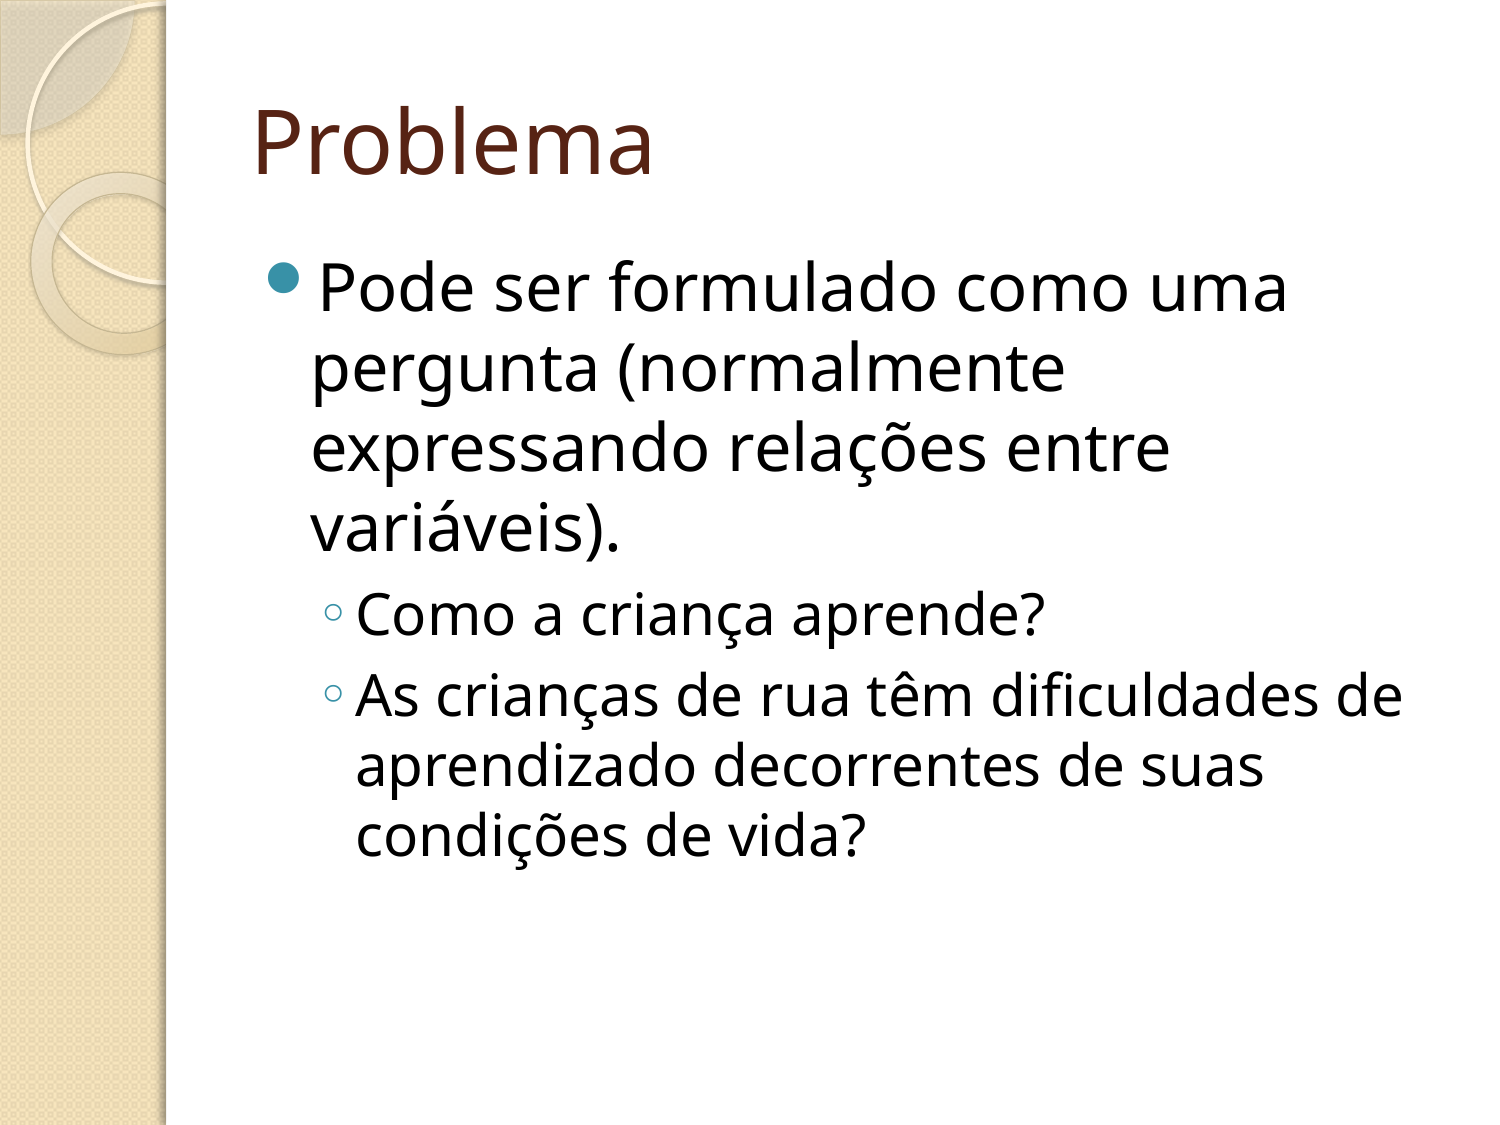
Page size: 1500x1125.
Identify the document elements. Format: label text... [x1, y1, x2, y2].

title Problema [235, 45, 1466, 233]
list Pode ser formulado como uma pergunta (normalmente expressando relações entre variáveis). Como a criança aprende? As crianças de rua têm dificuldades de aprendizado decorrentes de suas condições de vida? [235, 237, 1466, 1025]
